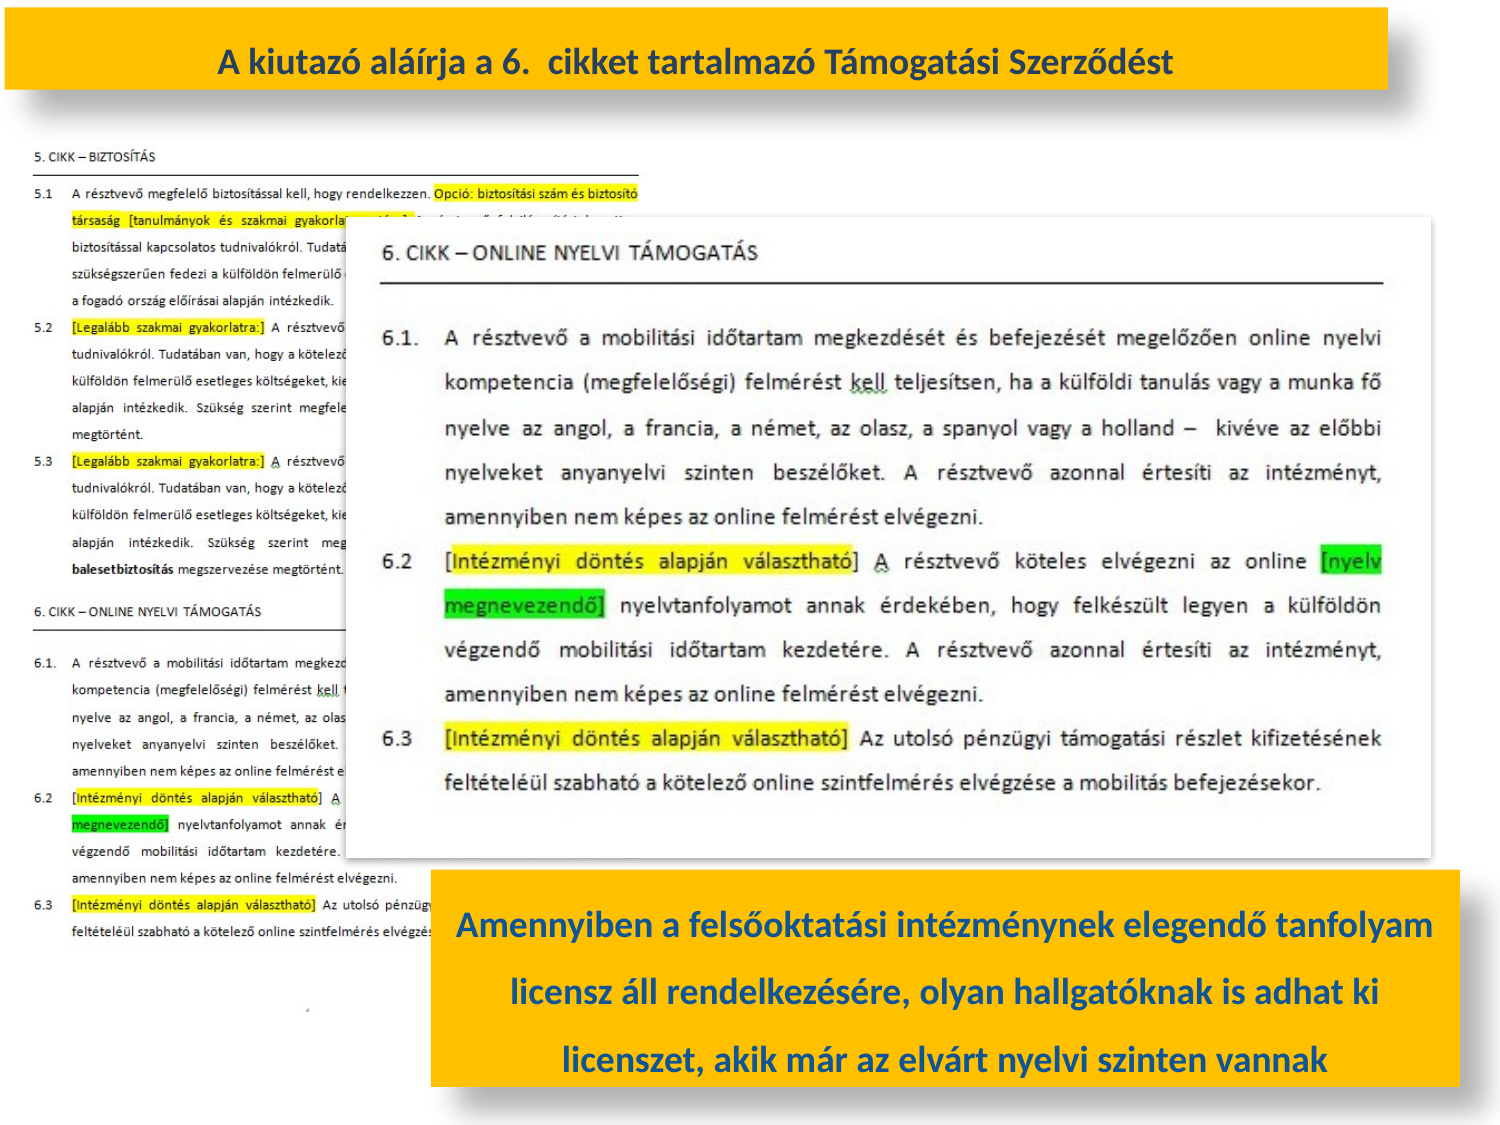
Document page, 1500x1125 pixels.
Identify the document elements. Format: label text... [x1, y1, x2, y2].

text_box Amennyiben a felsőoktatási intézménynek elegendő tanfolyam licensz áll rendelkezésére, olyan hallgatóknak is adhat ki licenszet, akik már az elvárt nyelvi szinten vannak [430, 869, 1460, 1087]
text_box A kiutazó aláírja a 6. cikket tartalmazó Támogatási Szerződést [4, 7, 1388, 90]
picture [13, 128, 1418, 1012]
